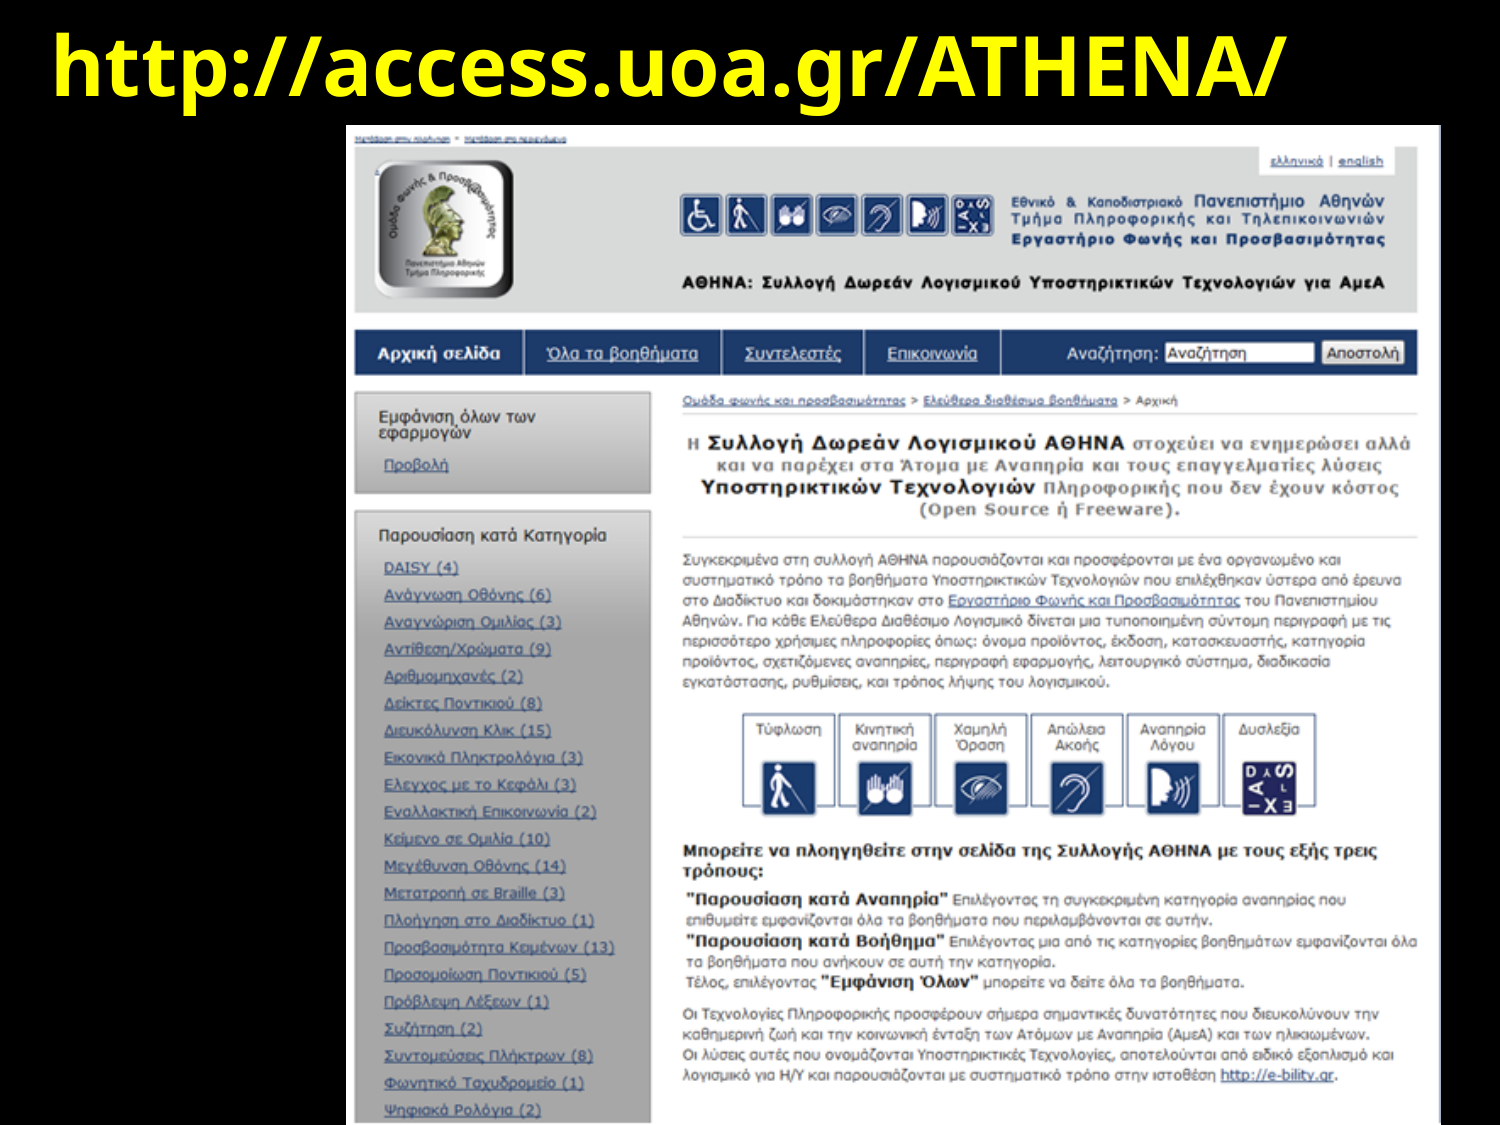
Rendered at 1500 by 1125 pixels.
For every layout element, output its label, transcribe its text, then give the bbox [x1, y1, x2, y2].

picture [345, 125, 1441, 1125]
title http://access.uoa.gr/ATHENA/ [34, 0, 1386, 126]
